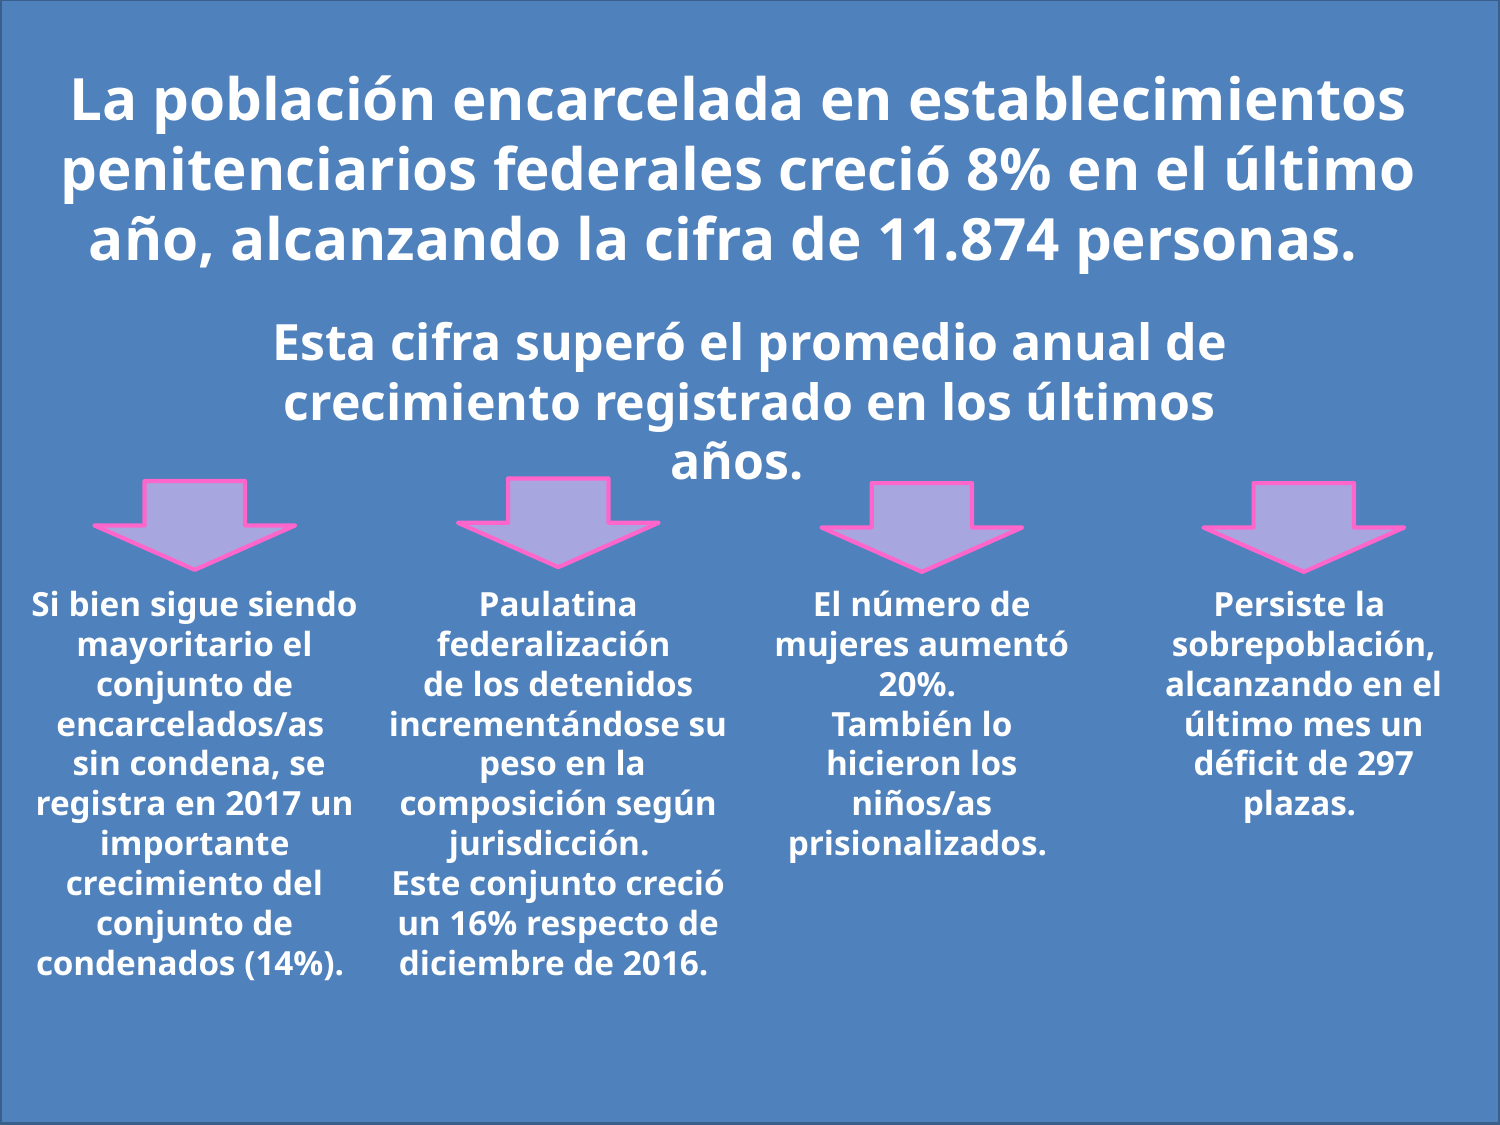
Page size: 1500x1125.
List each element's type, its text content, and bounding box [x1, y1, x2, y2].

text_box [0, 0, 1500, 1125]
text_box [92, 478, 298, 572]
text_box La población encarcelada en establecimientos penitenciarios federales creció 8% en el último año, alcanzando la cifra de 11.874 personas. [0, 54, 1479, 280]
text_box Si bien sigue siendo mayoritario el conjunto de encarcelados/as sin condena, se registra en 2017 un importante crecimiento del conjunto de condenados (14%). [9, 575, 372, 990]
text_box [455, 476, 661, 570]
text_box Paulatina federalización de los detenidos incrementándose su peso en la composición según jurisdicción. Este conjunto creció un 16% respecto de diciembre de 2016. [372, 575, 744, 990]
text_box El número de mujeres aumentó 20%. También lo hicieron los niños/as prisionalizados. [745, 575, 1099, 870]
text_box [819, 481, 1025, 574]
text_box Persiste la sobrepoblación, alcanzando en el último mes un déficit de 297 plazas. [1139, 575, 1468, 830]
text_box [1201, 481, 1407, 574]
text_box Esta cifra superó el promedio anual de crecimiento registrado en los últimos años. [197, 302, 1303, 498]
